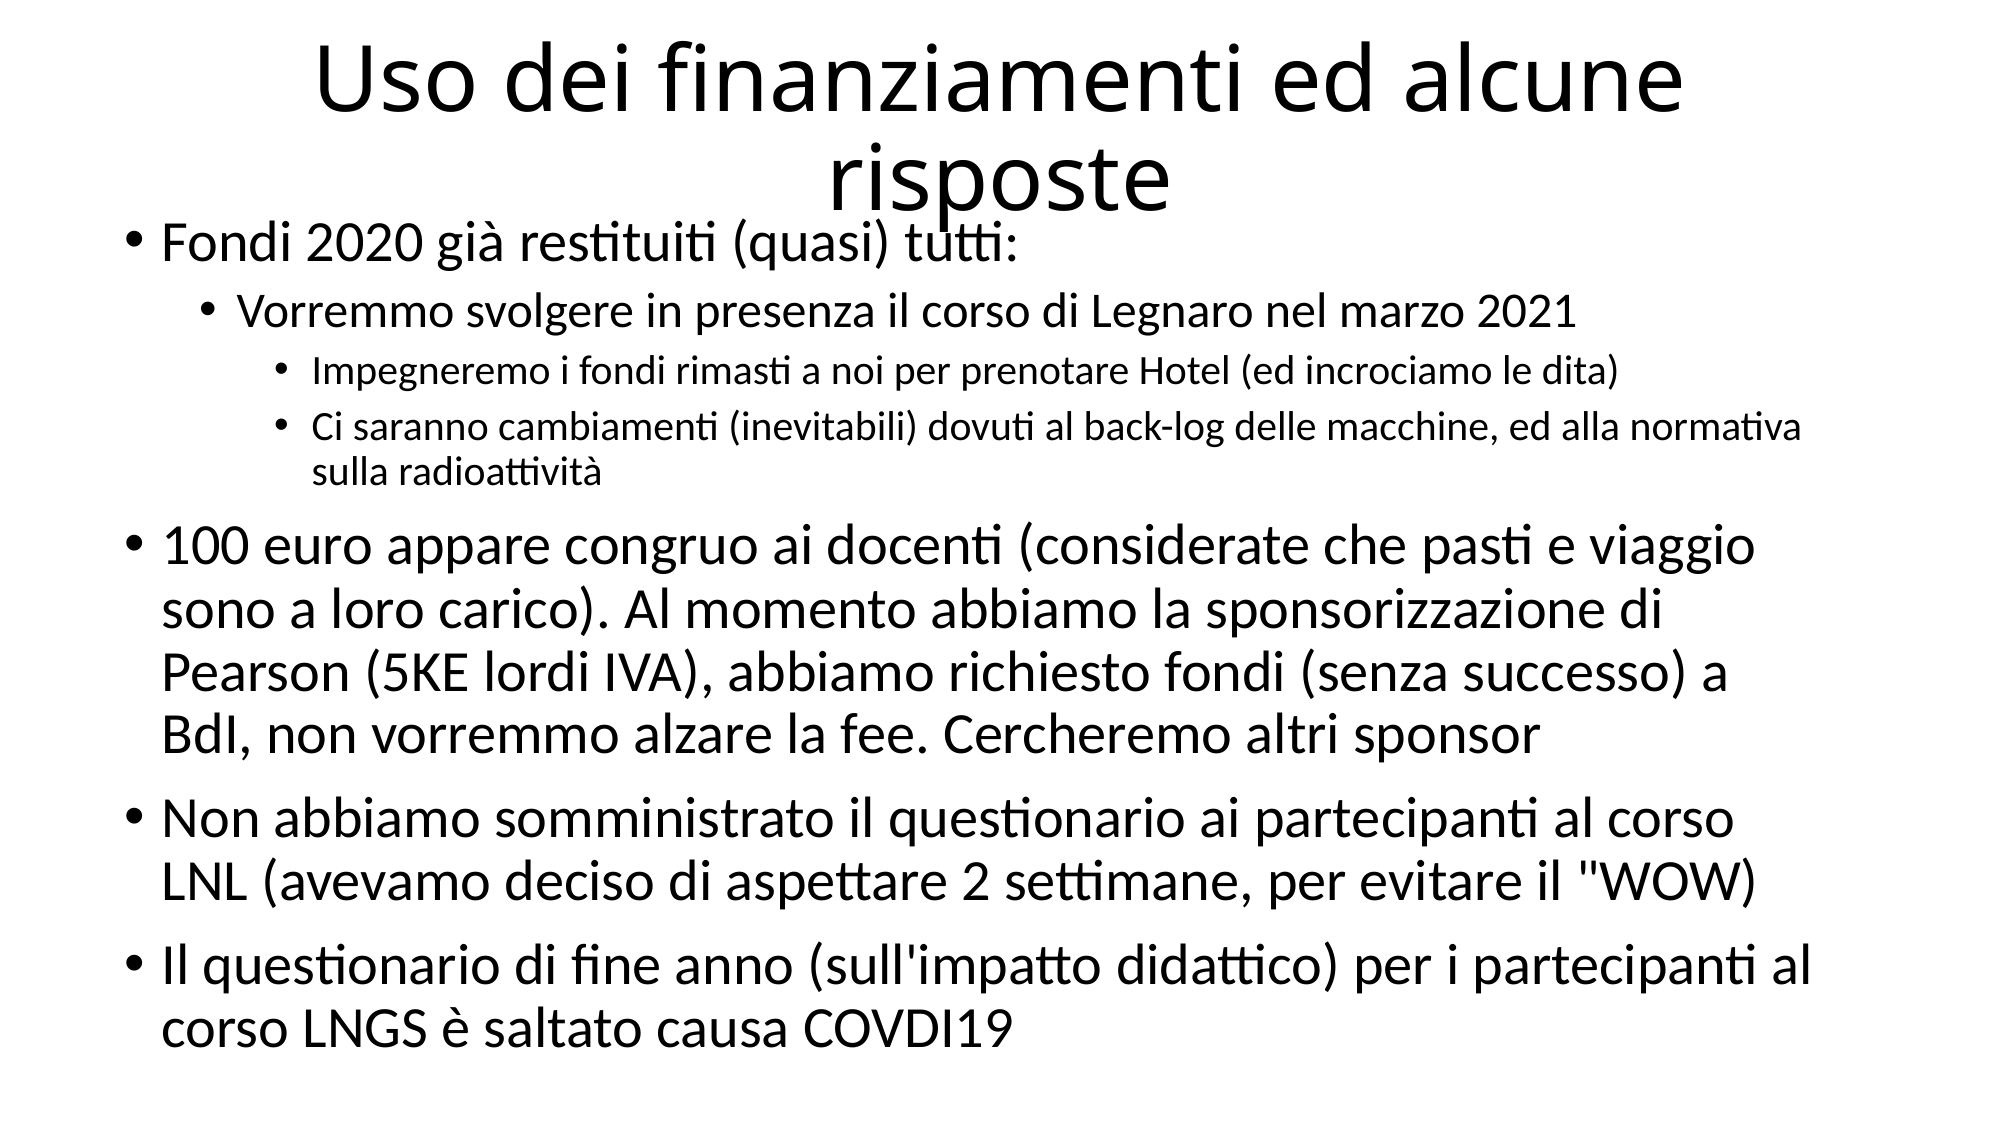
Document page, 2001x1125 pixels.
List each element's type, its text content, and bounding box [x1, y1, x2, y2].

list Fondi 2020 già restituiti (quasi) tutti: Vorremmo svolgere in presenza il corso di Legnaro nel marzo 2021 Impegneremo i fondi rimasti a noi per prenotare Hotel (ed incrociamo le dita) Ci saranno cambiamenti (inevitabili) dovuti al back-log delle macchine, ed alla normativa sulla radioattività 100 euro appare congruo ai docenti (considerate che pasti e viaggio sono a loro carico). Al momento abbiamo la sponsorizzazione di Pearson (5KE lordi IVA), abbiamo richiesto fondi (senza successo) a BdI, non vorremmo alzare la fee. Cercheremo altri sponsor Non abbiamo somministrato il questionario ai partecipanti al corso LNL (avevamo deciso di aspettare 2 settimane, per evitare il "WOW) Il questionario di fine anno (sull'impatto didattico) per i partecipanti al corso LNGS è saltato causa COVDI19 [109, 203, 1835, 1125]
title Uso dei finanziamenti ed alcune risposte [137, 59, 1863, 204]
